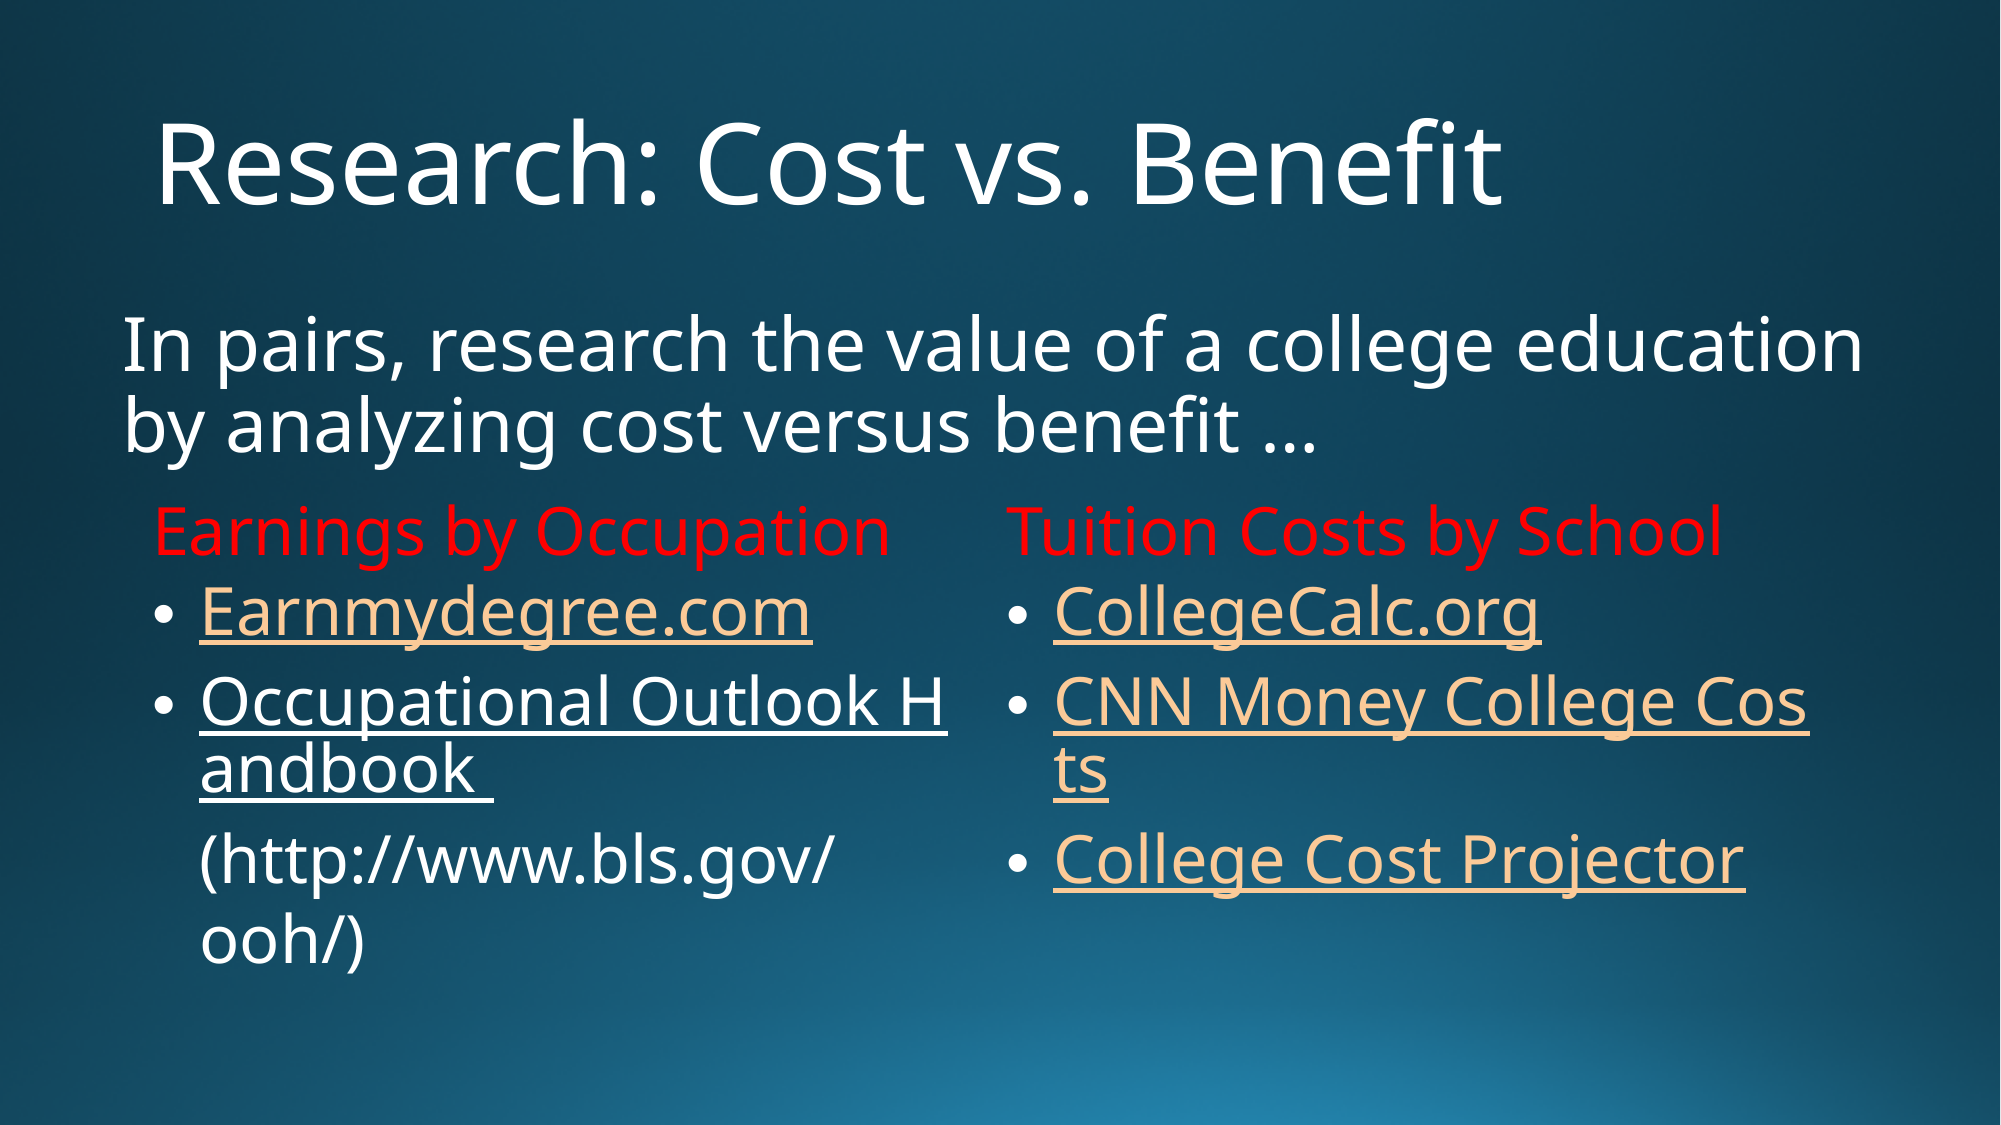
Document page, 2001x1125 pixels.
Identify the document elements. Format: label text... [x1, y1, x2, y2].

list In pairs, research the value of a college education by analyzing cost versus benefit … [107, 299, 1929, 511]
text_box Earnings by Occupation Earnmydegree.com Occupational Outlook Handbook (http://www.bls.gov/ooh/) [137, 481, 991, 963]
title Research: Cost vs. Benefit [137, 59, 1863, 278]
picture [0, 0, 2001, 1125]
text_box Tuition Costs by School CollegeCalc.org CNN Money College Costs College Cost Projector [991, 481, 1846, 974]
